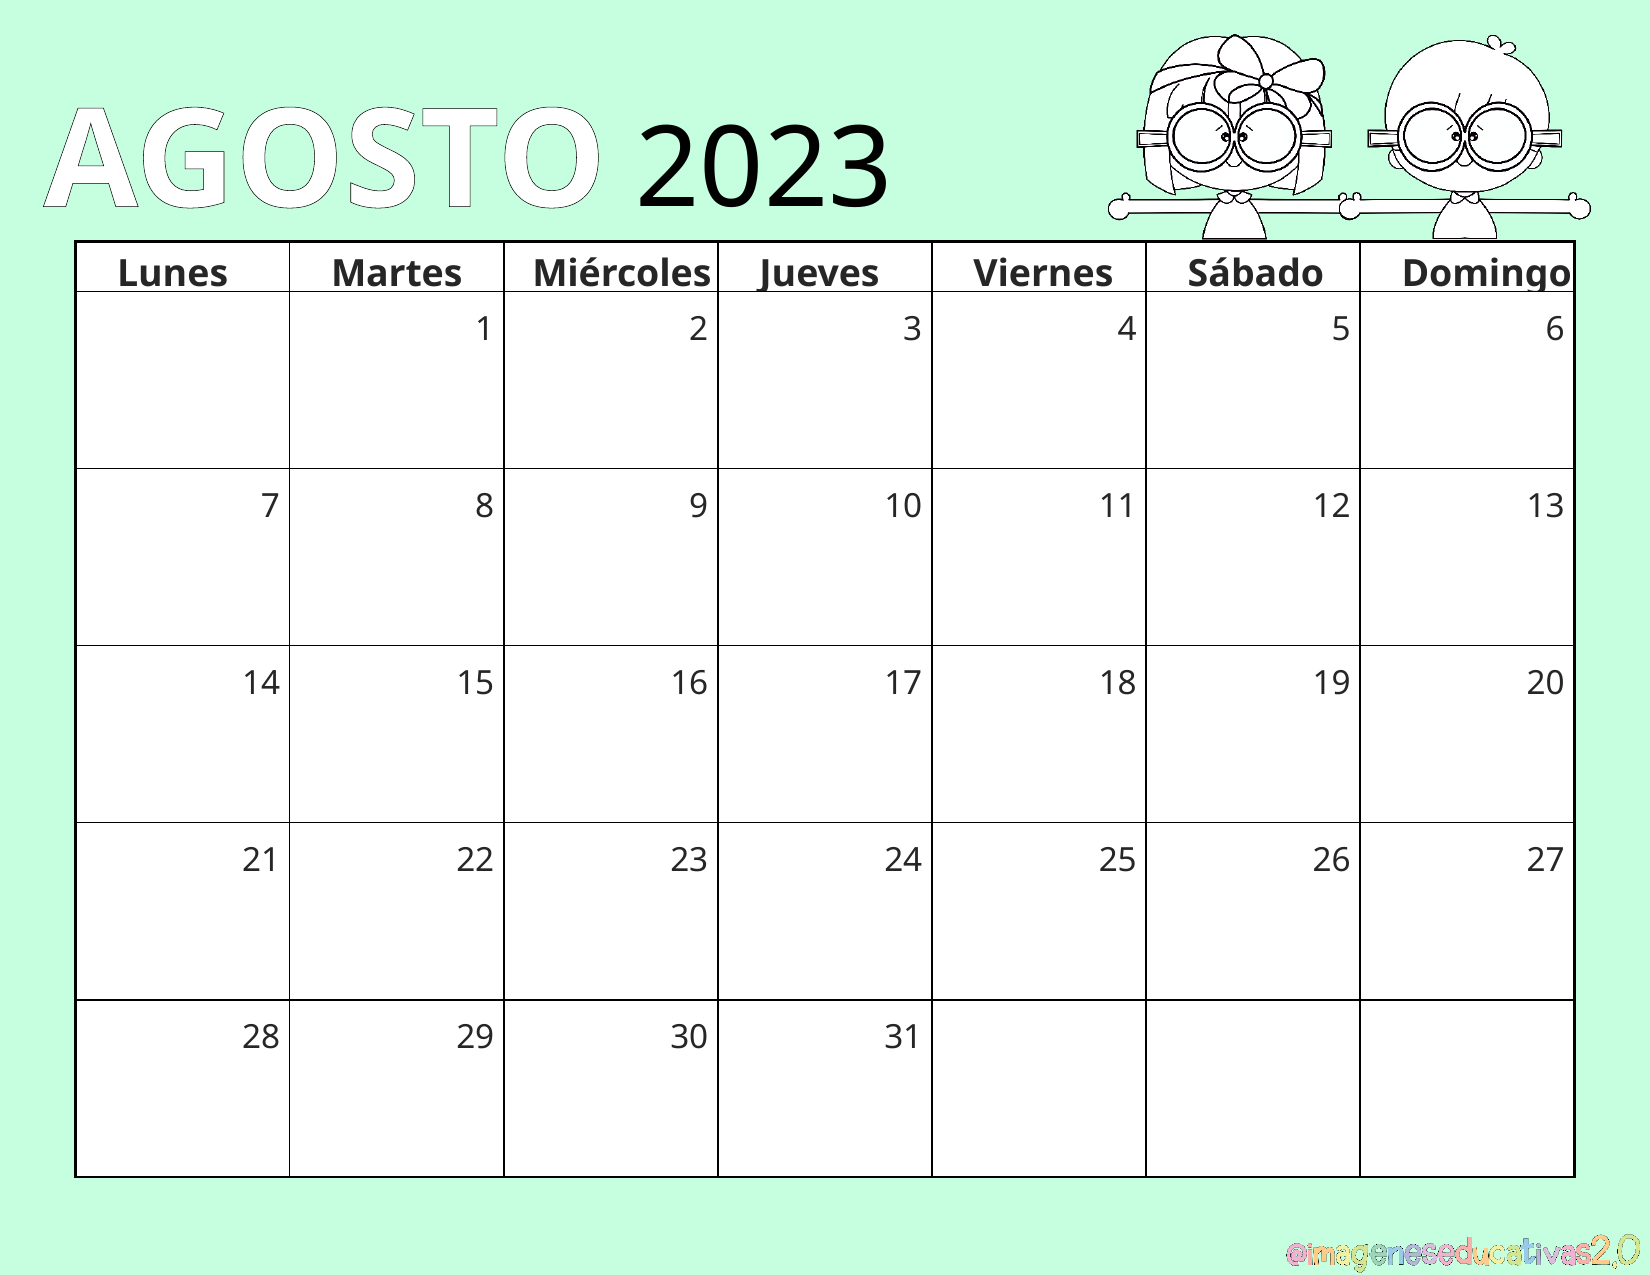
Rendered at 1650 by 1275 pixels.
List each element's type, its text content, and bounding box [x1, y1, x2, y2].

table_cell 12 [1147, 469, 1359, 645]
table_cell 29 [290, 1001, 503, 1176]
table_cell 16 [505, 646, 717, 822]
table_cell 21 [77, 823, 289, 999]
table_cell 10 [719, 469, 931, 645]
table_cell 4 [933, 292, 1145, 468]
table_header Lunes [77, 243, 289, 291]
table_cell 7 [77, 469, 289, 645]
table_header Sábado [1147, 252, 1359, 291]
table_cell 22 [290, 823, 503, 999]
table_header Miércoles [505, 243, 717, 291]
table_header Jueves [719, 243, 931, 291]
table_cell 13 [1361, 469, 1573, 645]
table_cell 9 [505, 469, 717, 645]
table_cell 30 [505, 1001, 717, 1176]
table_cell 31 [719, 1001, 931, 1176]
table_cell 14 [77, 646, 289, 822]
table_cell 6 [1361, 292, 1573, 468]
table_cell 18 [933, 646, 1145, 822]
table_cell 25 [933, 823, 1145, 999]
table_cell [933, 1001, 1145, 1176]
table_cell 23 [505, 823, 717, 999]
table_cell 5 [1147, 292, 1359, 468]
picture [1097, 34, 1601, 244]
table_cell 2 [505, 292, 717, 468]
table_cell 28 [77, 1001, 289, 1176]
table_cell [77, 292, 289, 468]
table_cell 11 [933, 469, 1145, 645]
table_cell 24 [719, 823, 931, 999]
table_header Martes [290, 243, 503, 291]
table_cell 8 [290, 469, 503, 645]
table_header Viernes [933, 243, 1145, 291]
table_cell 20 [1361, 646, 1573, 822]
table_cell 15 [290, 646, 503, 822]
table_cell 27 [1361, 823, 1573, 999]
picture [1281, 1225, 1645, 1275]
table_cell 1 [290, 292, 503, 468]
text_box AGOSTO 2023 [28, 61, 908, 242]
table_cell 26 [1147, 823, 1359, 999]
table_cell 3 [719, 292, 931, 468]
table_cell 19 [1147, 646, 1359, 822]
table_cell [1361, 1001, 1573, 1176]
table_cell 17 [719, 646, 931, 822]
table_header Domingo [1361, 252, 1573, 291]
table_cell [1147, 1001, 1359, 1176]
